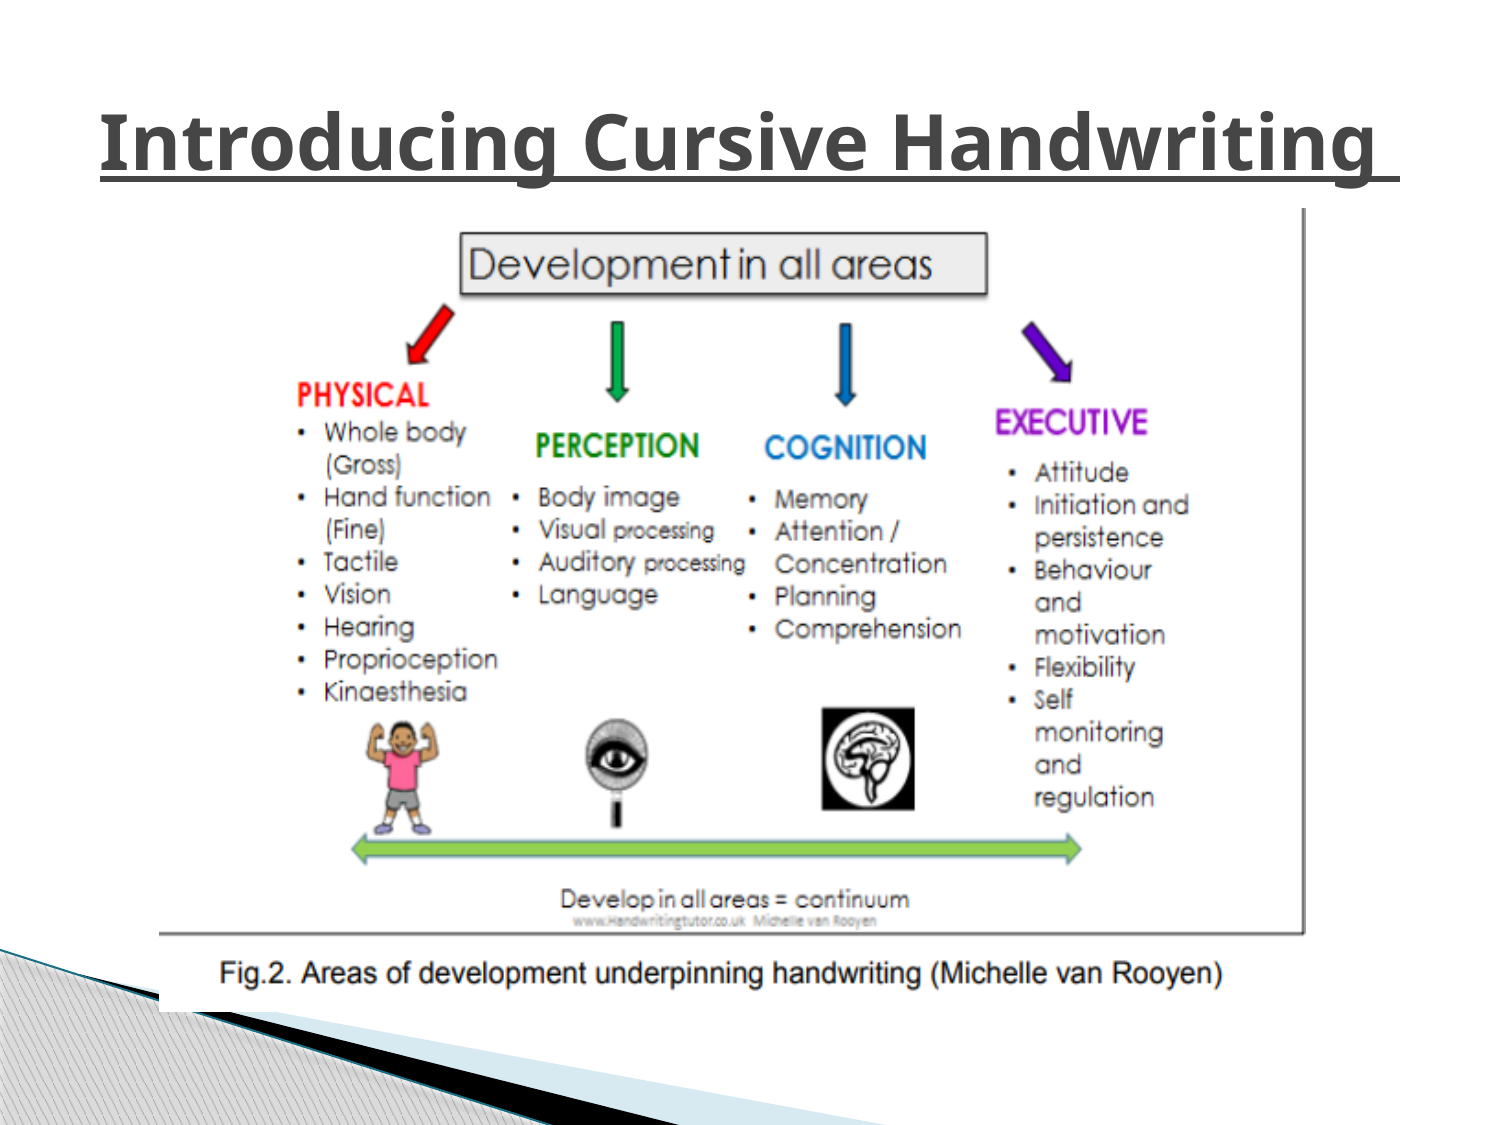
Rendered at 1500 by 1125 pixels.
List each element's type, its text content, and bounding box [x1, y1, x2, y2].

title Introducing Cursive Handwriting [75, 45, 1425, 233]
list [159, 207, 1306, 1012]
